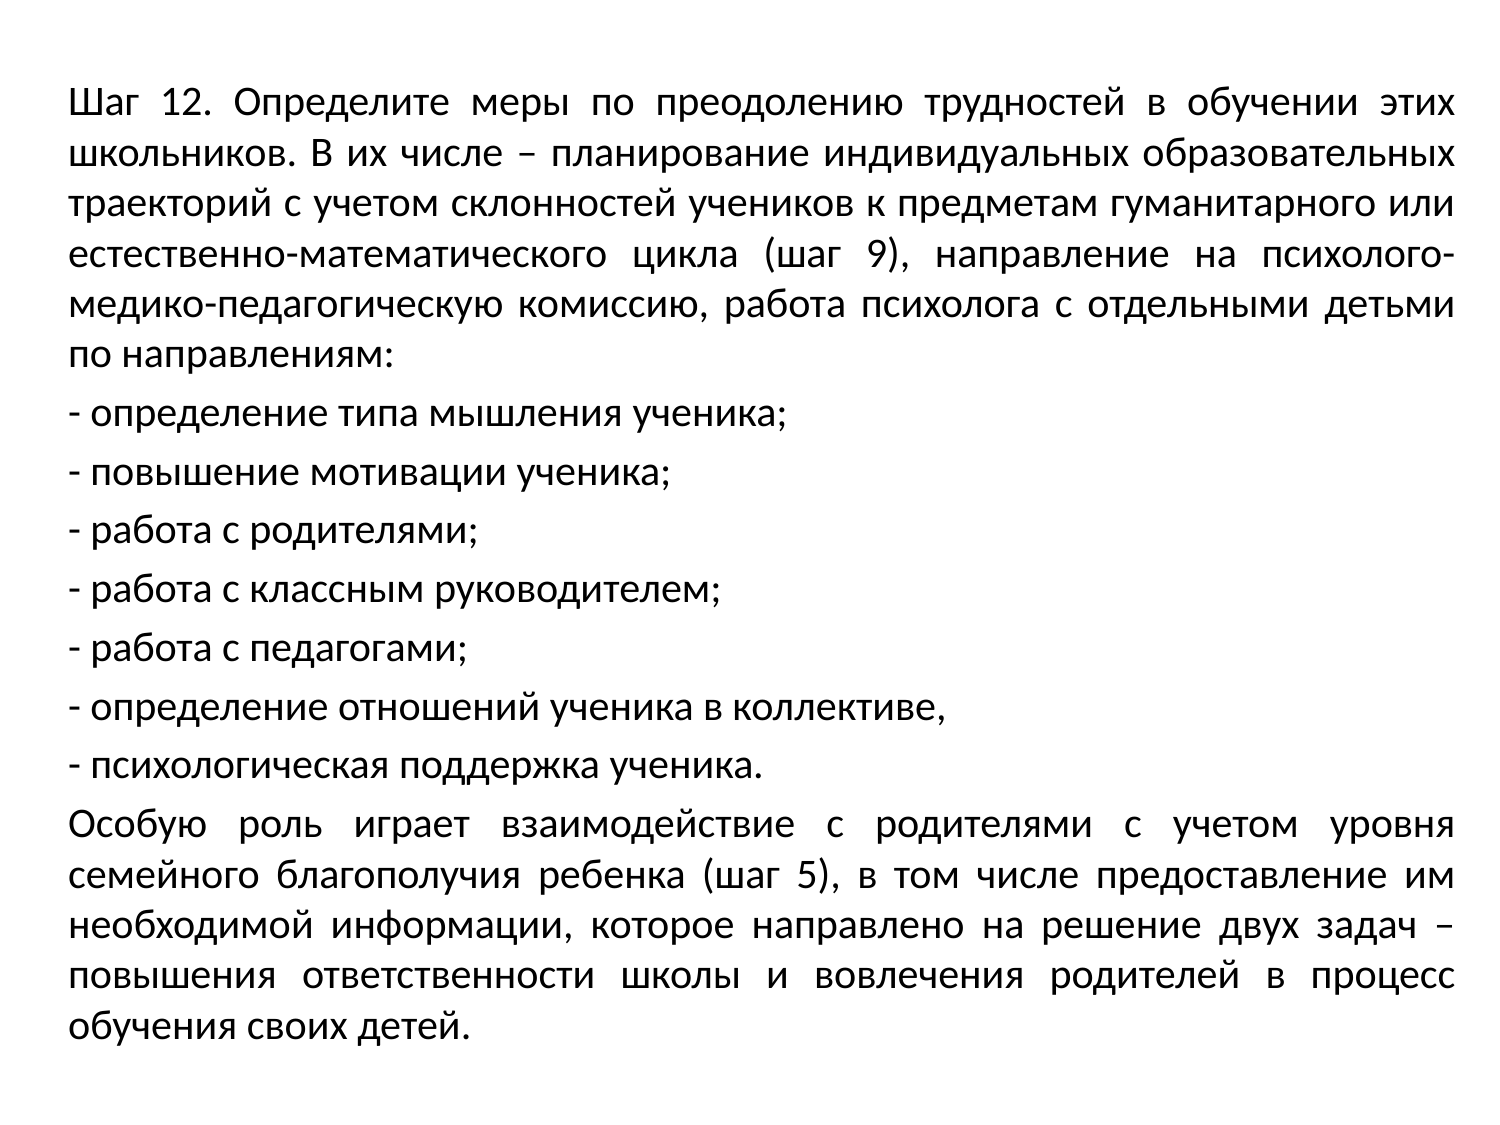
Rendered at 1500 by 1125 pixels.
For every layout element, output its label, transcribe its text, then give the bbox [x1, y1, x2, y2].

list Шаг 12. Определите меры по преодолению трудностей в обучении этих школьников. В их числе – планирование индивидуальных образовательных траекторий с учетом склонностей учеников к предметам гуманитарного или естественно-математического цикла (шаг 9), направление на психолого-медико-педагогическую комиссию, работа психолога с отдельными детьми по направлениям: - определение типа мышления ученика; - повышение мотивации ученика; - работа с родителями; - работа с классным руководителем; - работа с педагогами; - определение отношений ученика в коллективе, - психологическая поддержка ученика. Особую роль играет взаимодействие с родителями с учетом уровня семейного благополучия ребенка (шаг 5), в том числе предоставление им необходимой информации, которое направлено на решение двух задач – повышения ответственности школы и вовлечения родителей в процесс обучения своих детей. [53, 66, 1471, 1059]
